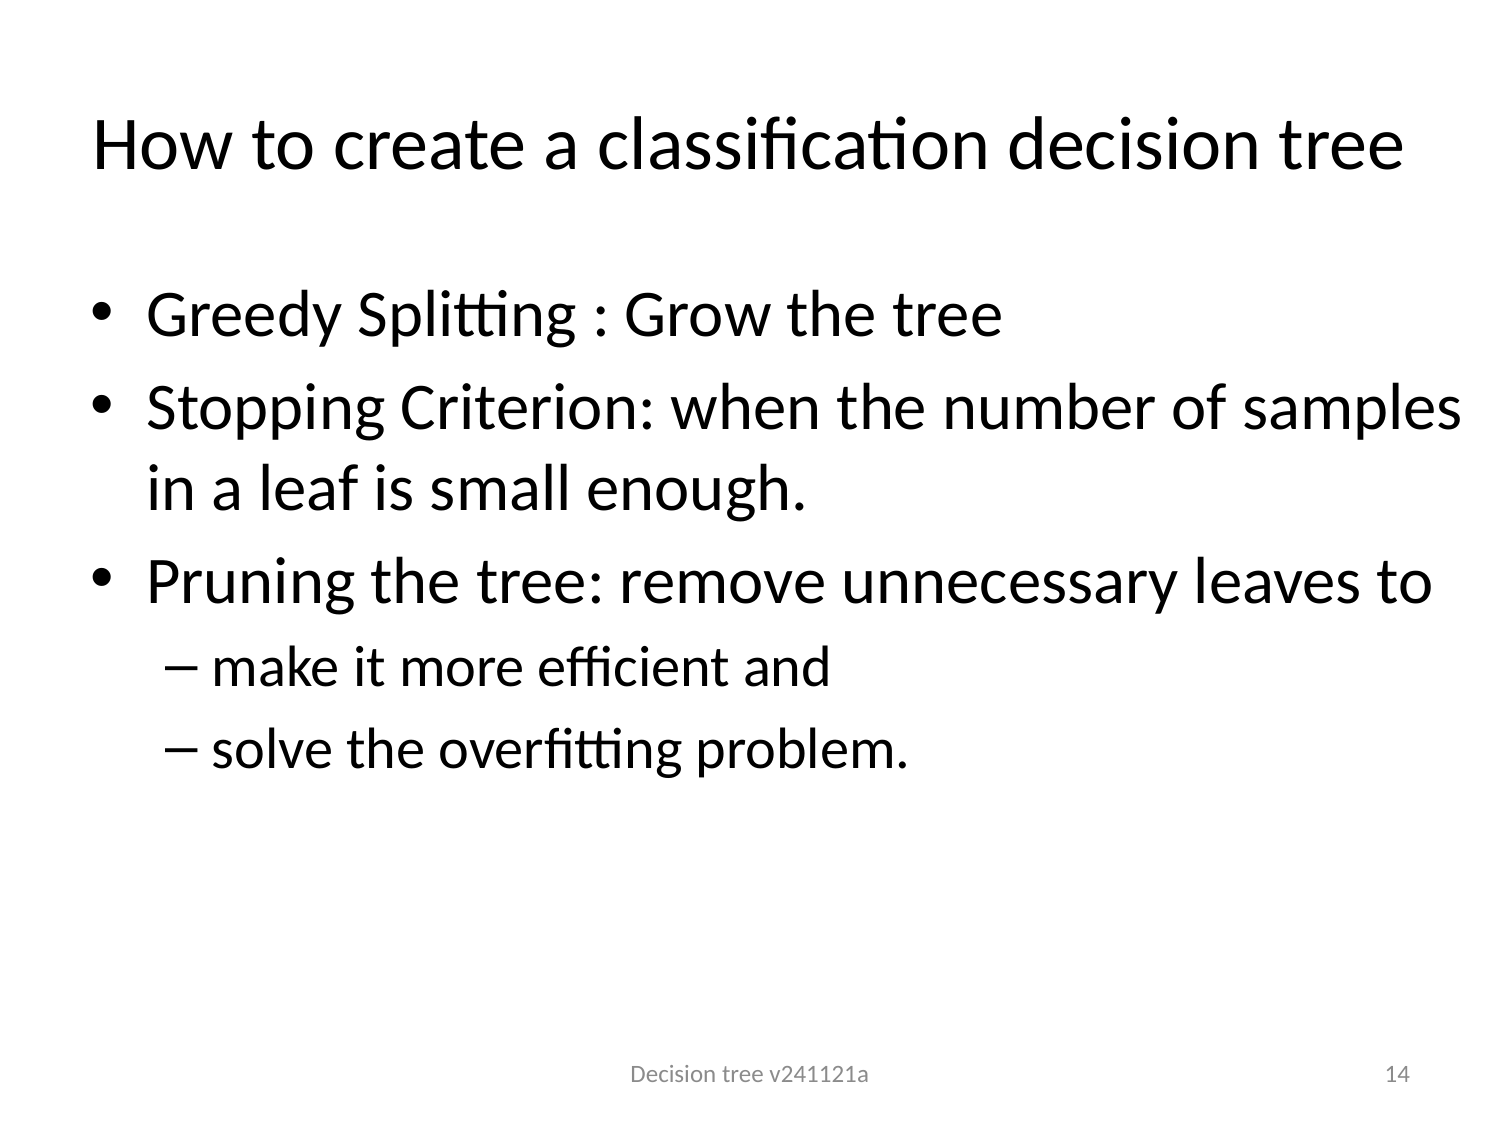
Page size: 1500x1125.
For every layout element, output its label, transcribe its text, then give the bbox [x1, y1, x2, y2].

list Greedy Splitting : Grow the tree Stopping Criterion: when the number of samples in a leaf is small enough. Pruning the tree: remove unnecessary leaves to make it more efficient and solve the overfitting problem. [75, 262, 1488, 1005]
slide_number 14 [1074, 1042, 1425, 1103]
title How to create a classification decision tree [75, 45, 1425, 233]
footer Decision tree v241121a [512, 1042, 988, 1103]
